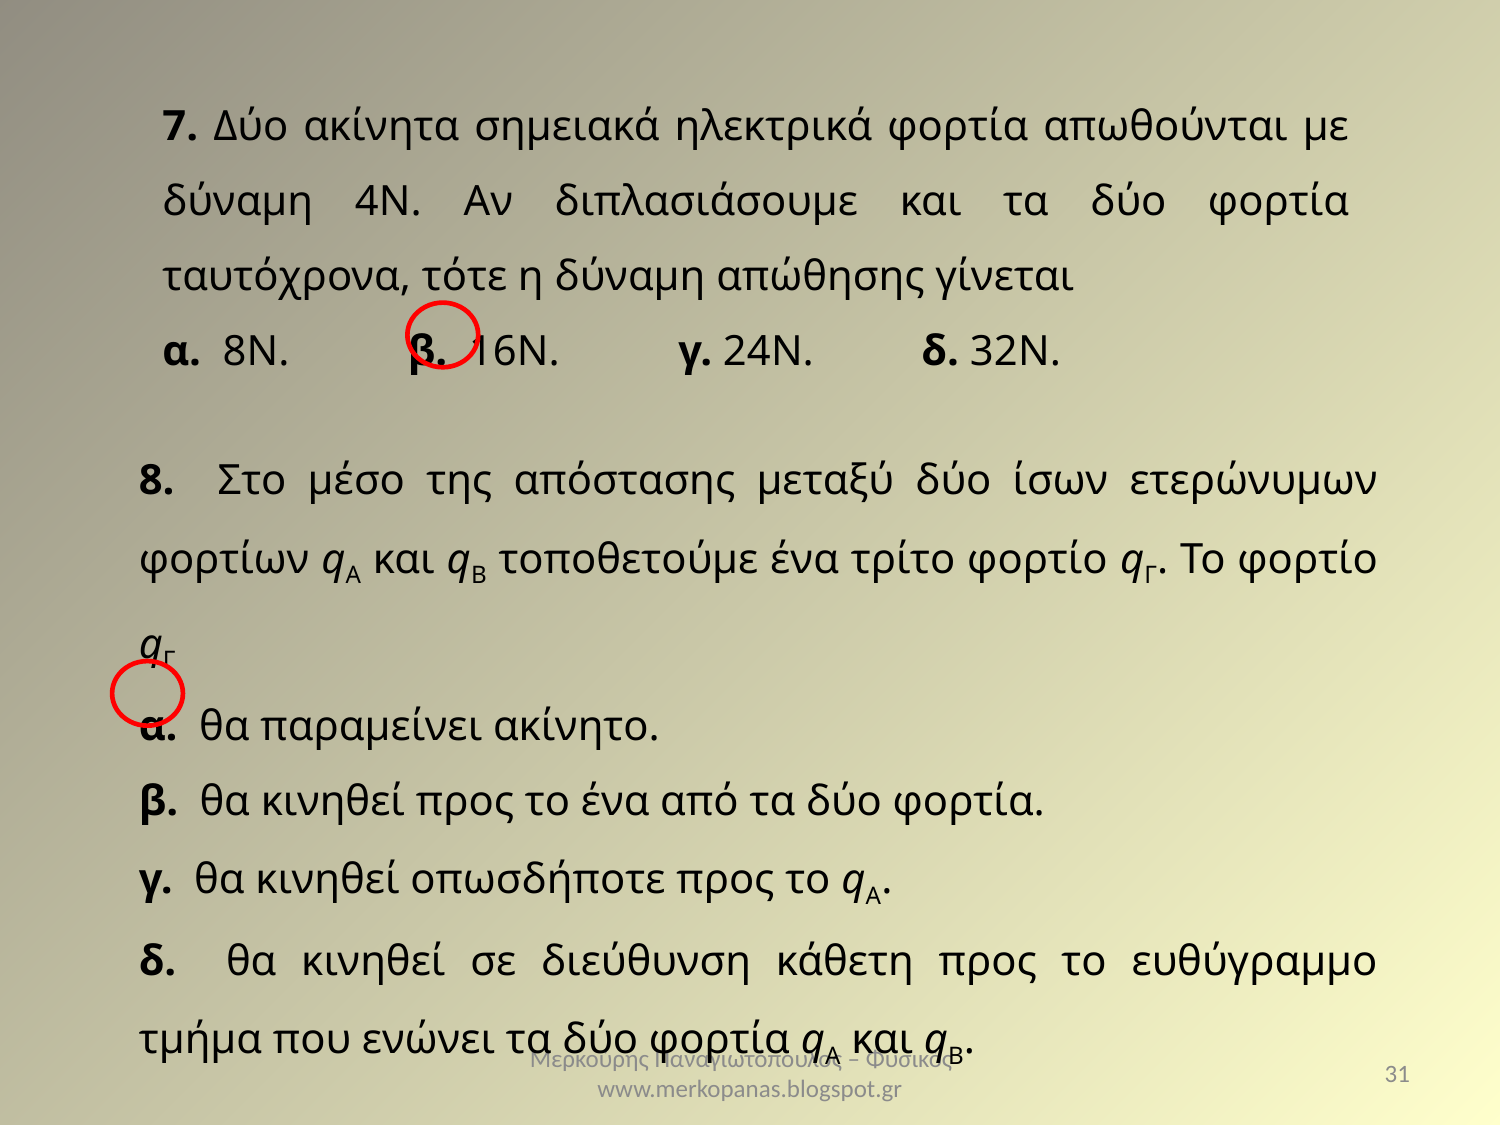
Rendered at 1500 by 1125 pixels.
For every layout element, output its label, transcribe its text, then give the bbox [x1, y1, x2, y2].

footer Μερκούρης Παναγιωτόπουλος – Φυσικός www.merkopanas.blogspot.gr [512, 1077, 988, 1103]
text_box 7. Δύο ακίνητα σημειακά ηλεκτρικά φορτία απωθούνται με δύναμη 4Ν. Αν διπλασιάσουμε και τα δύο φορτία ταυτόχρονα, τότε η δύναμη απώθησης γίνεται α. 8N. β. 16N. γ. 24N. δ. 32N. [147, 66, 1365, 382]
text_box 8. Στο µέσο της απόστασης µεταξύ δύο ίσων ετερώνυµων φορτίων qΑ και qΒ τοποθετούµε ένα τρίτο φορτίο qΓ. Το φορτίο qΓ α. θα παραµείνει ακίνητο. β. θα κινηθεί προς το ένα από τα δύο φορτία. γ. θα κινηθεί οπωσδήποτε προς το qΑ. δ. θα κινηθεί σε διεύθυνση κάθετη προς το ευθύγραµµο τµήµα που ενώνει τα δύο φορτία qΑ και qΒ. [123, 420, 1393, 1077]
text_box [109, 658, 186, 728]
slide_number 31 [1074, 1042, 1425, 1103]
text_box [405, 300, 481, 370]
